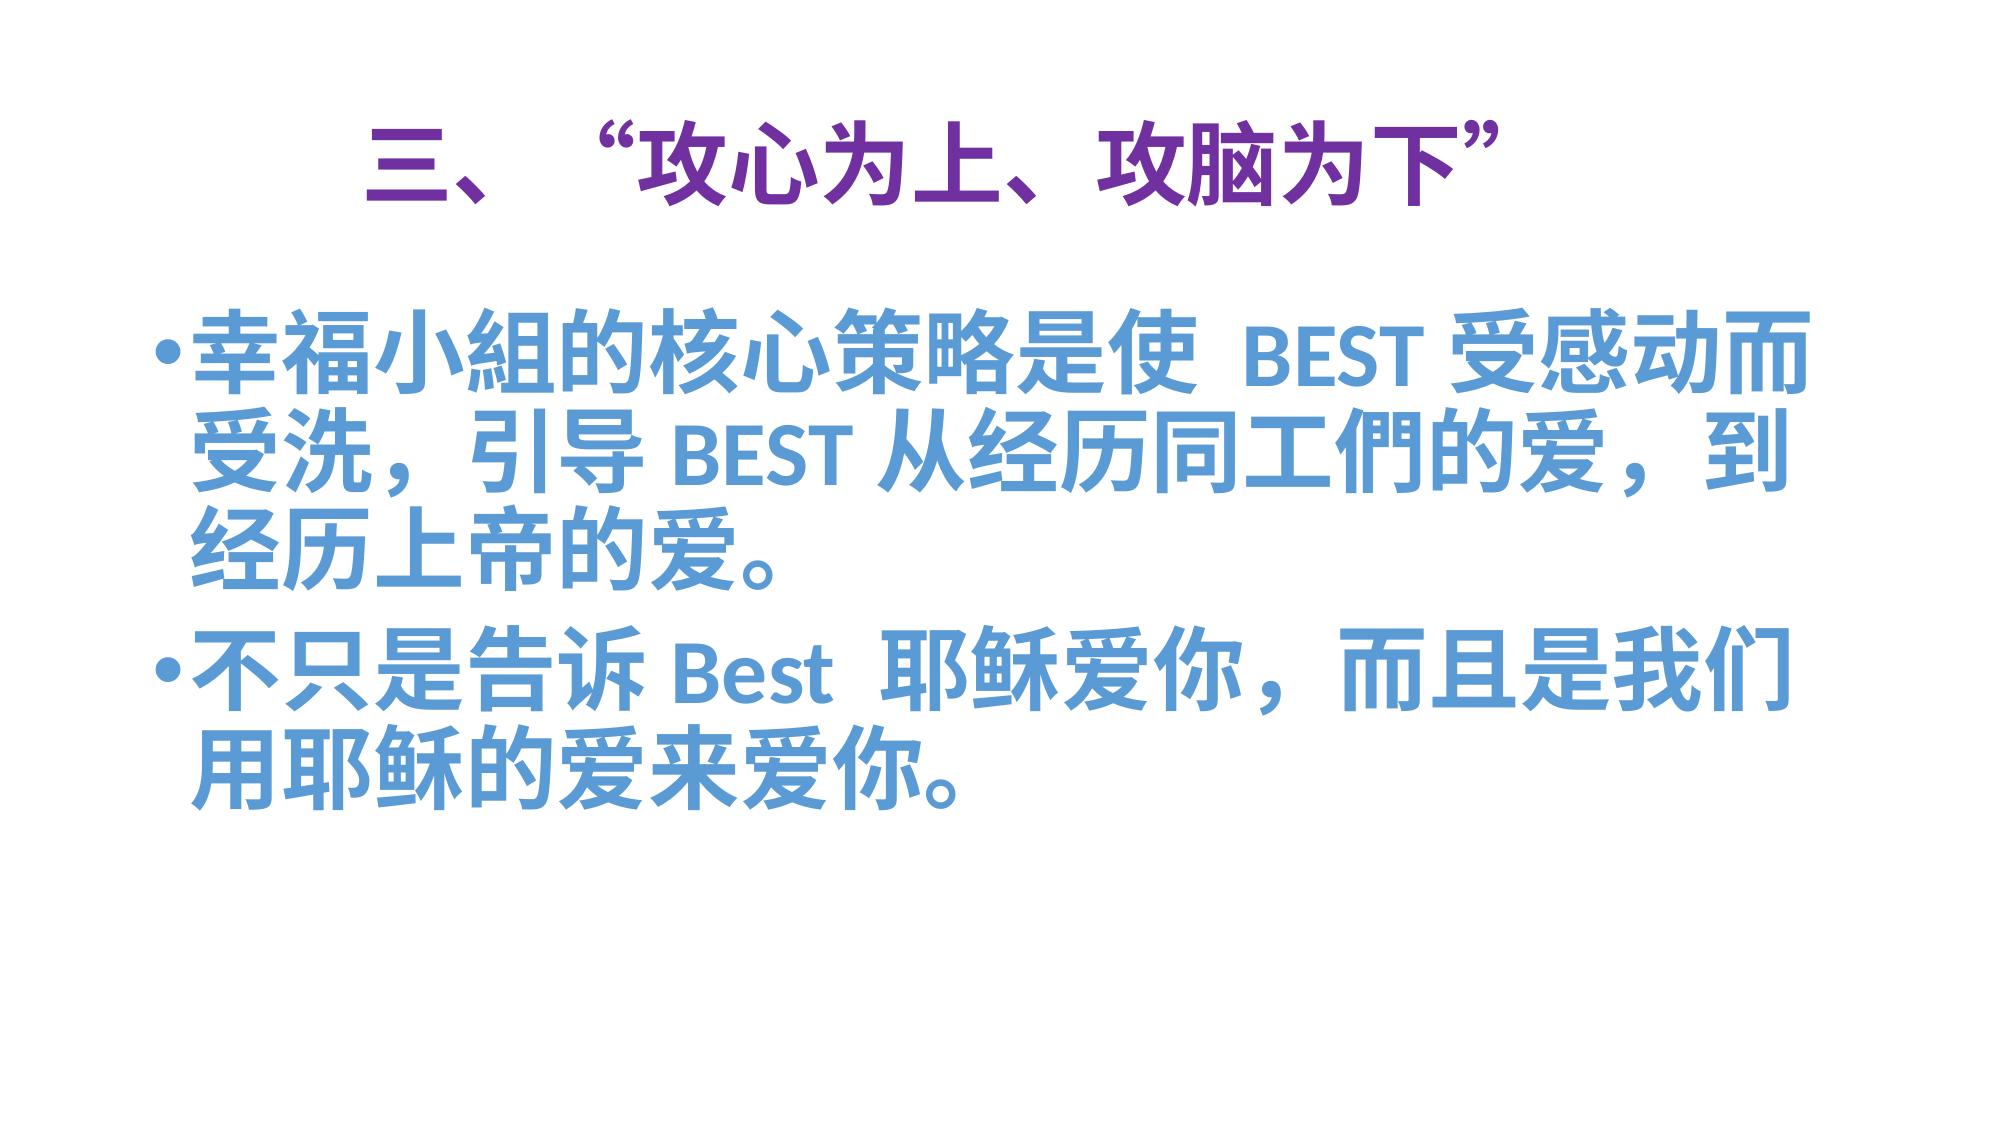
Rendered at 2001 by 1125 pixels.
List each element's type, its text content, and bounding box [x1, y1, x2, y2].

list 幸福小組的核心策略是使 BEST受感动而受洗，引导BEST从经历同工們的爱，到经历上帝的爱。 不只是告诉Best 耶稣爱你，而且是我们用耶稣的爱来爱你。 [137, 299, 1863, 1014]
title 三、“攻心为上、攻脑为下” [137, 59, 1863, 278]
